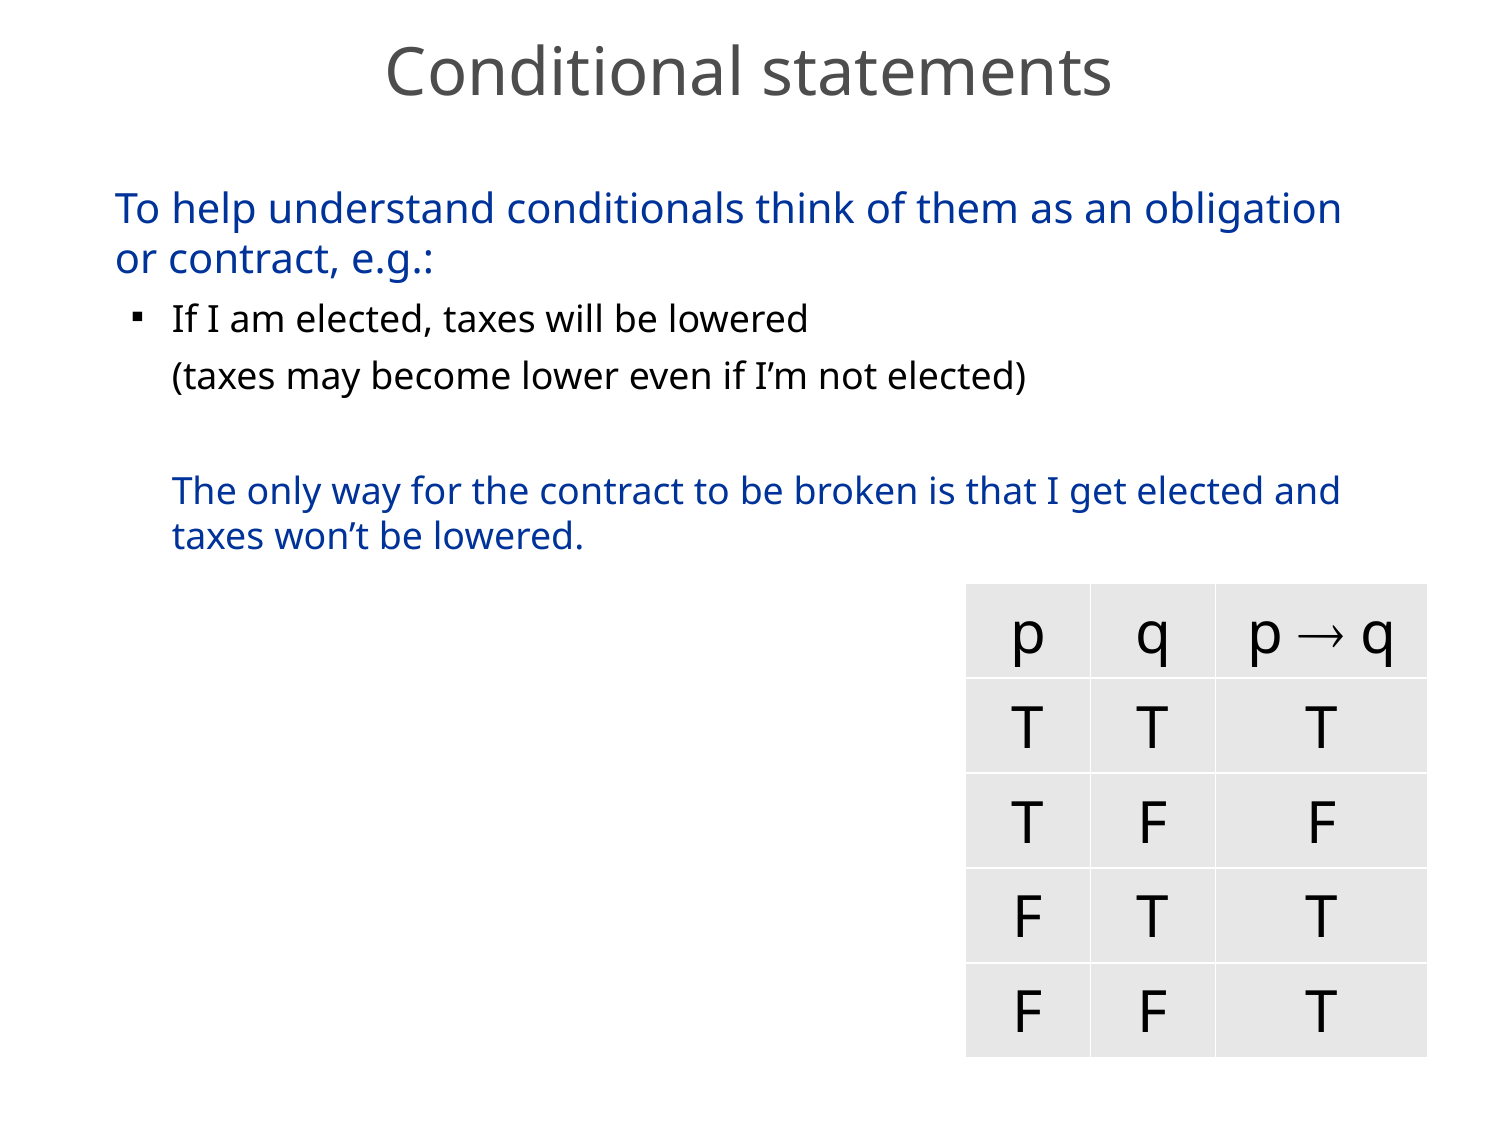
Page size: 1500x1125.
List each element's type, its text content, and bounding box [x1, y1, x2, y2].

table_cell F [966, 964, 1090, 1057]
table_cell T [1216, 679, 1427, 772]
table_header p [966, 584, 1090, 677]
title Conditional statements [0, 40, 1500, 116]
table_header p  q [1216, 584, 1427, 677]
table_cell F [1091, 774, 1215, 867]
table_cell T [1091, 869, 1215, 962]
table_cell T [966, 679, 1090, 772]
table_cell T [966, 774, 1090, 867]
table_cell F [1216, 774, 1427, 867]
table_cell T [1216, 964, 1427, 1057]
list To help understand conditionals think of them as an obligation or contract, e.g.: If I am elected, taxes will be lowered (taxes may become lower even if I’m not elected) The only way for the contract to be broken is that I get elected and taxes won’t be lowered. [99, 174, 1388, 1063]
table_cell T [1091, 679, 1215, 772]
table_cell T [1216, 869, 1427, 962]
table_cell F [1091, 964, 1215, 1057]
table_cell F [966, 869, 1090, 962]
table_header q [1091, 584, 1215, 677]
